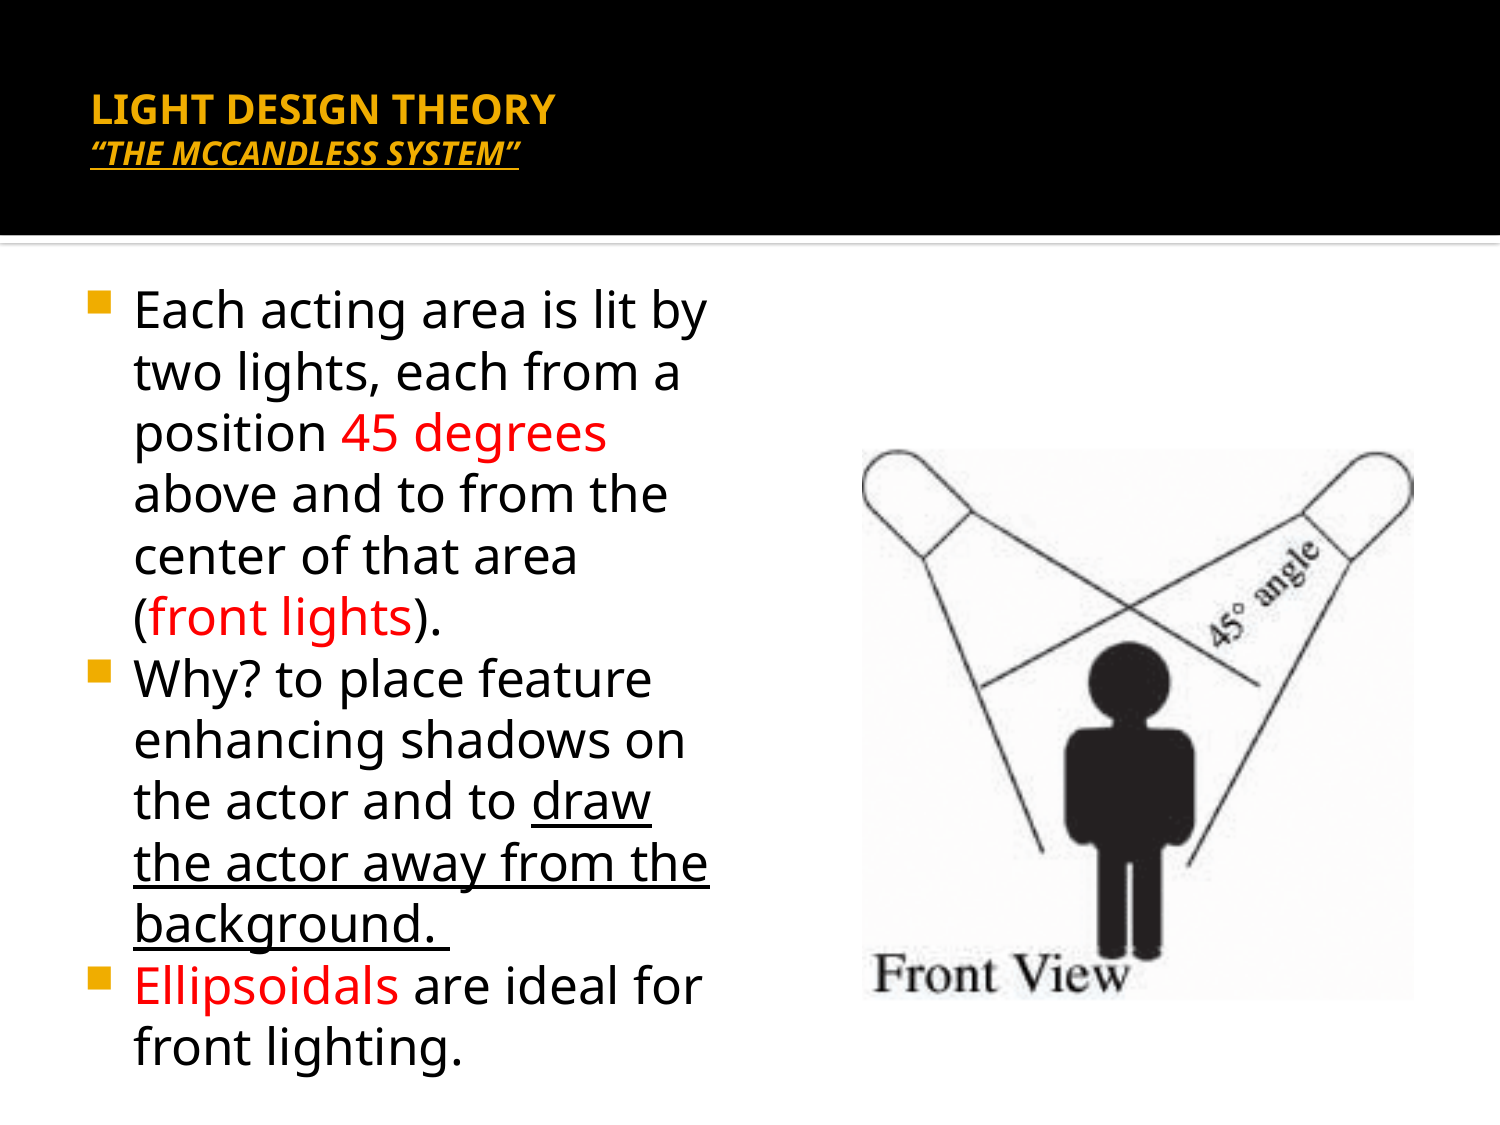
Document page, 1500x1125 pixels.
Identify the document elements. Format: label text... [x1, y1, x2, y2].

list Each acting area is lit by two lights, each from a position 45 degrees above and to from the center of that area (front lights). Why? to place feature enhancing shadows on the actor and to draw the actor away from the background. Ellipsoidals are ideal for front lighting. [50, 262, 738, 1100]
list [862, 337, 1414, 1006]
title LIGHT DESIGN THEORY “THE MCCANDLESS SYSTEM” [75, 24, 1425, 231]
